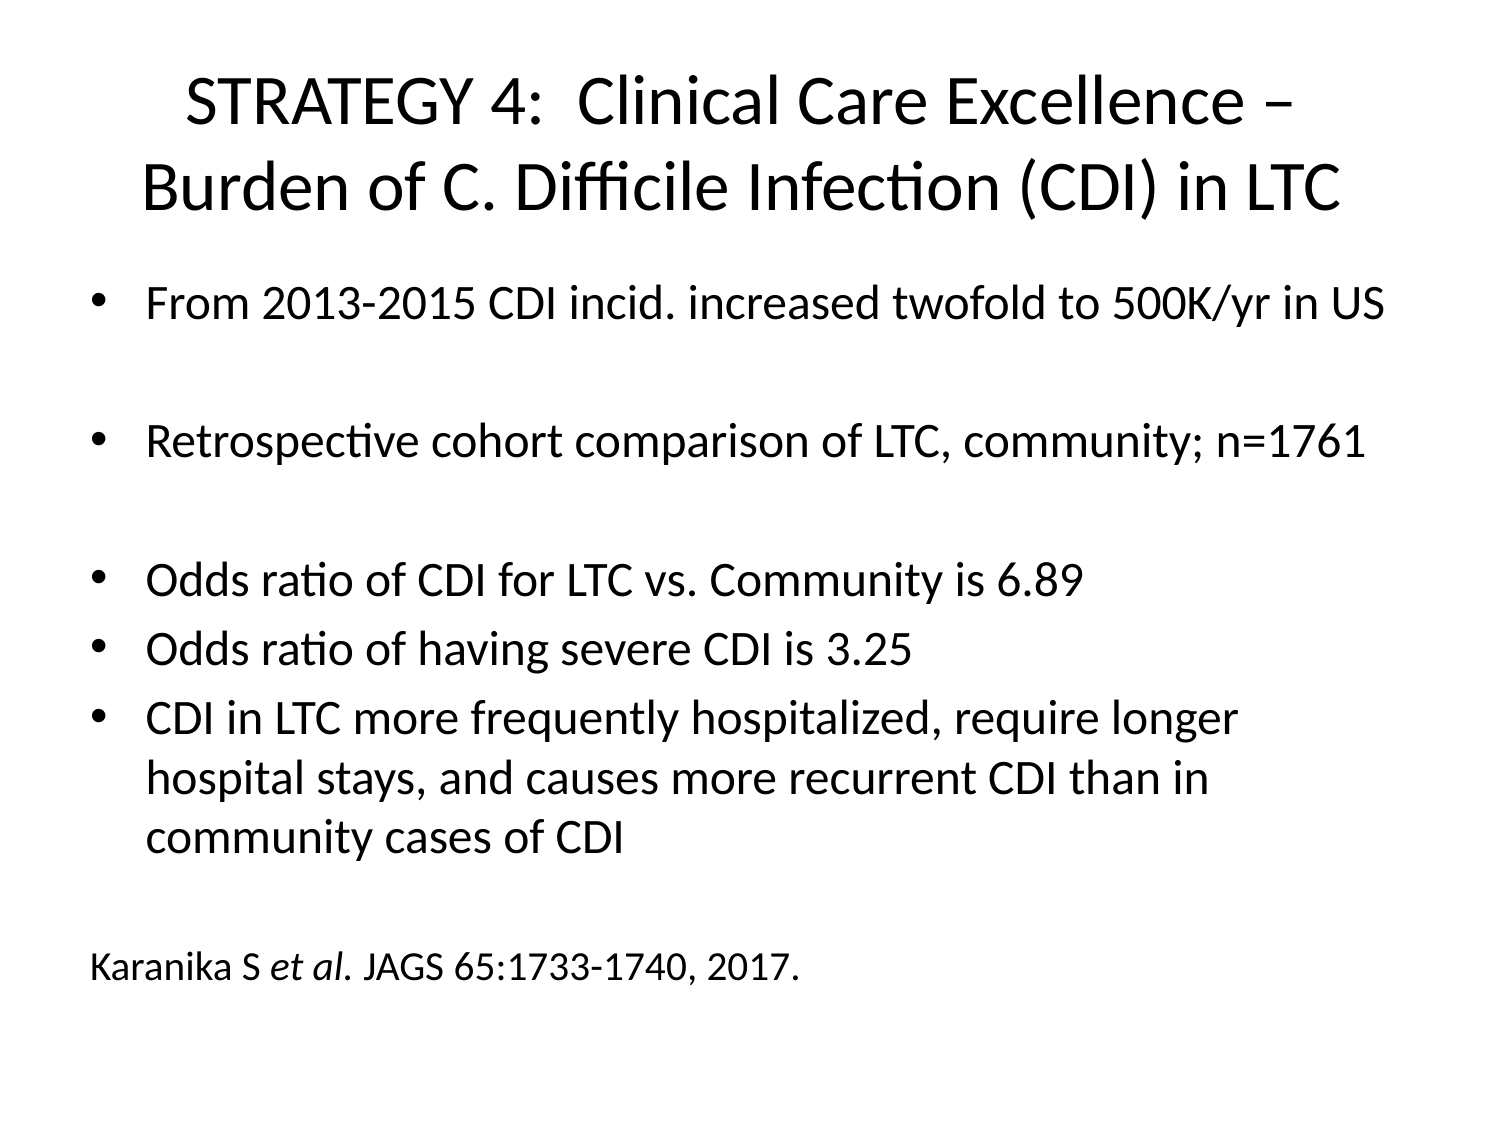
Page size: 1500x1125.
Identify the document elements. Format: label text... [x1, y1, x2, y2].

title STRATEGY 4: Clinical Care Excellence – Burden of C. Difficile Infection (CDI) in LTC [75, 45, 1425, 233]
list From 2013-2015 CDI incid. increased twofold to 500K/yr in US Retrospective cohort comparison of LTC, community; n=1761 Odds ratio of CDI for LTC vs. Community is 6.89 Odds ratio of having severe CDI is 3.25 CDI in LTC more frequently hospitalized, require longer hospital stays, and causes more recurrent CDI than in community cases of CDI Karanika S et al. JAGS 65:1733-1740, 2017. [75, 262, 1425, 1005]
